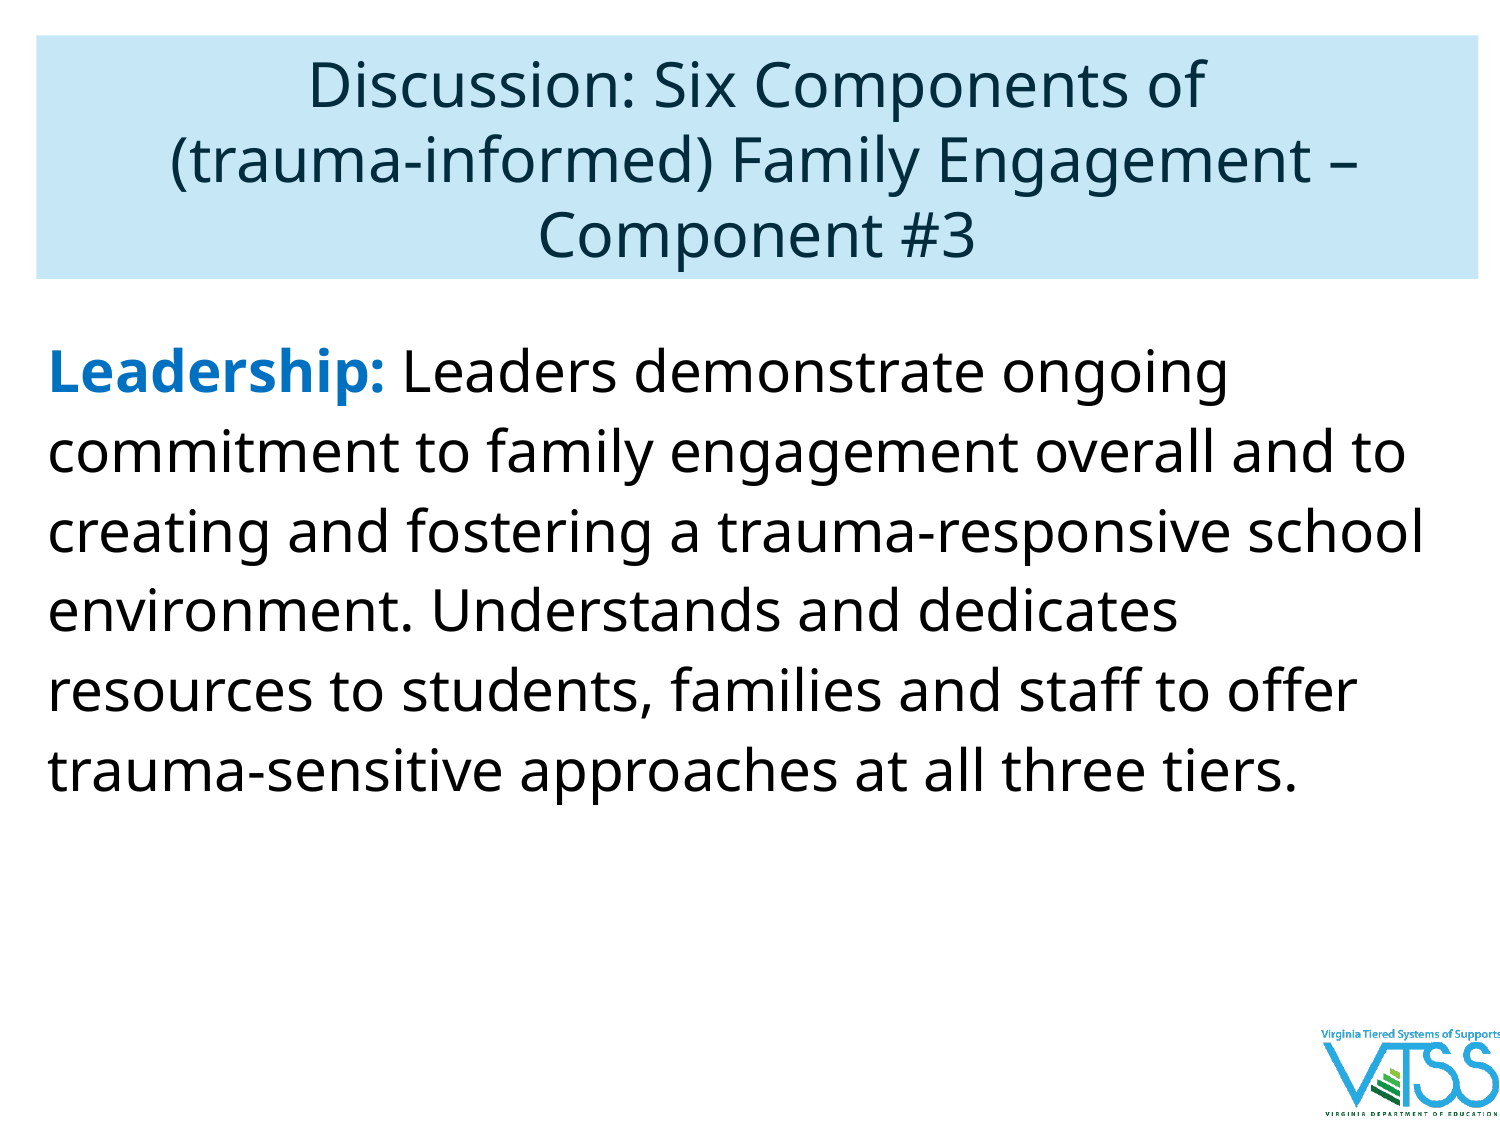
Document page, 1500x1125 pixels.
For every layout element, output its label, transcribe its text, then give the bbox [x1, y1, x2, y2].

list Leadership: Leaders demonstrate ongoing commitment to family engagement overall and to creating and fostering a trauma-responsive school environment. Understands and dedicates resources to students, families and staff to offer trauma-sensitive approaches at all three tiers. [36, 319, 1448, 728]
title Discussion: Six Components of (trauma-informed) Family Engagement – Component #3 [36, 35, 1479, 279]
picture [1321, 1029, 1500, 1116]
